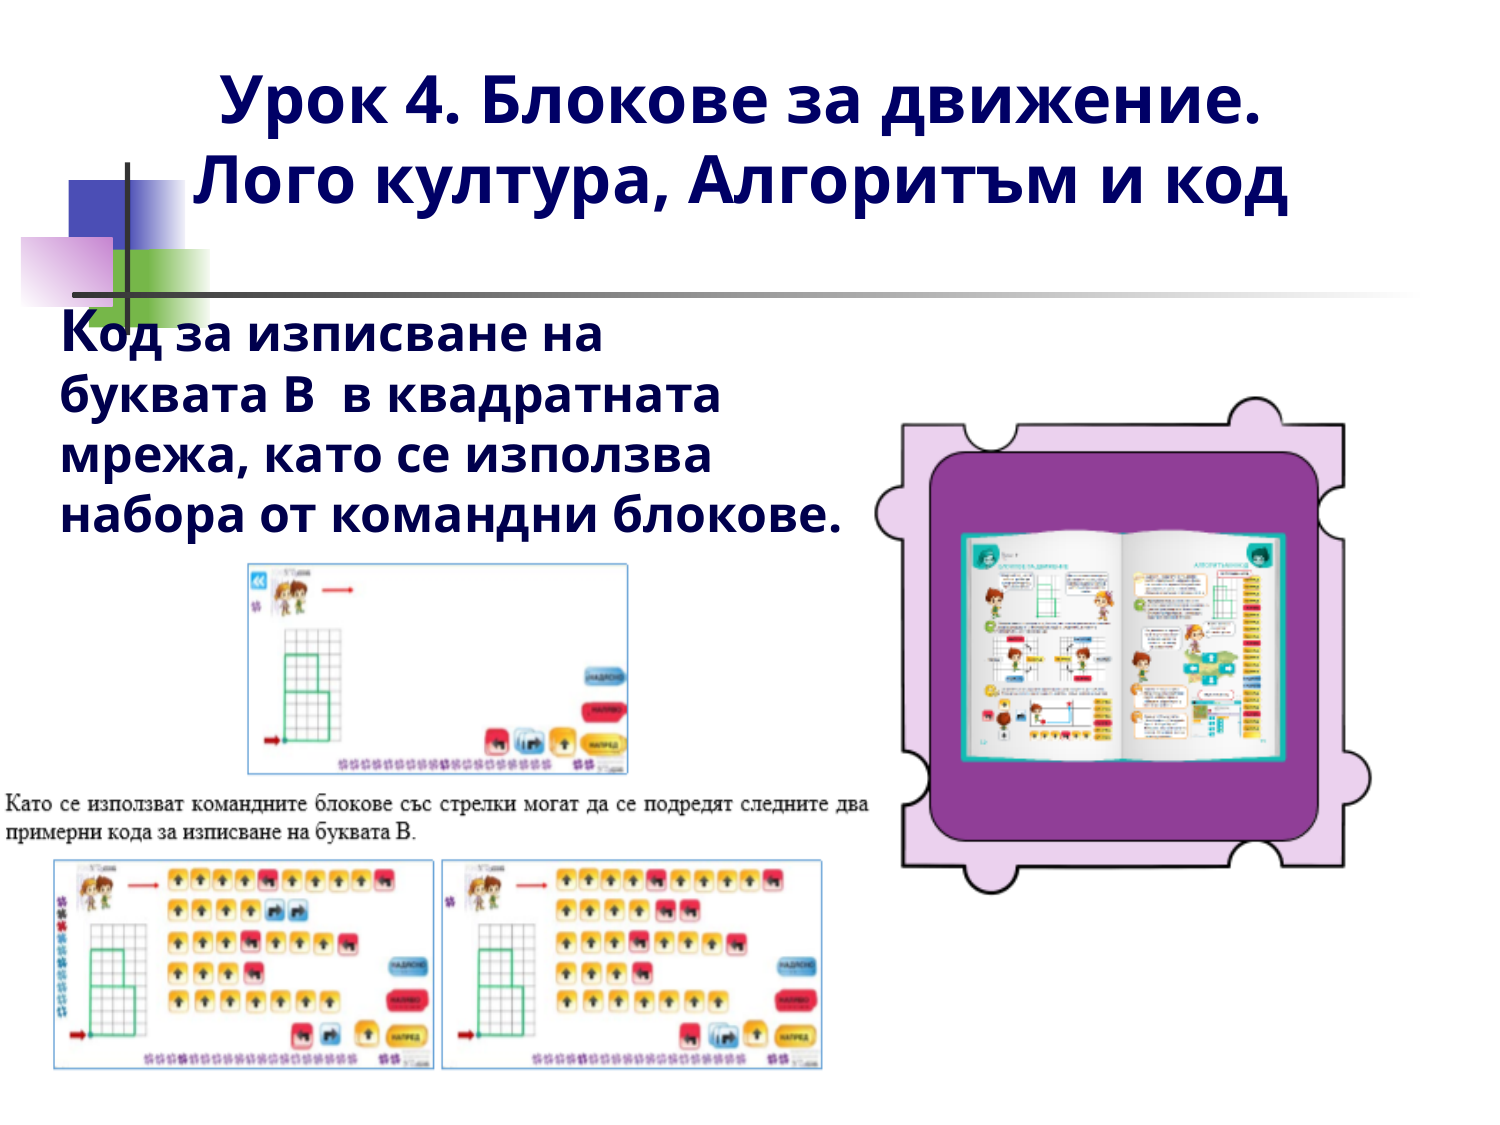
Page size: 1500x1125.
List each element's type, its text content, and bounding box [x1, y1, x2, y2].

picture [0, 554, 884, 1082]
text_box Код за изписване на буквата В в квадратната мрежа, като се използва набора от командни блокове. [44, 285, 884, 552]
title Урок 4. Блокове за движение. Лого култура, Алгоритъм и код [75, 36, 1425, 225]
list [858, 381, 1389, 911]
